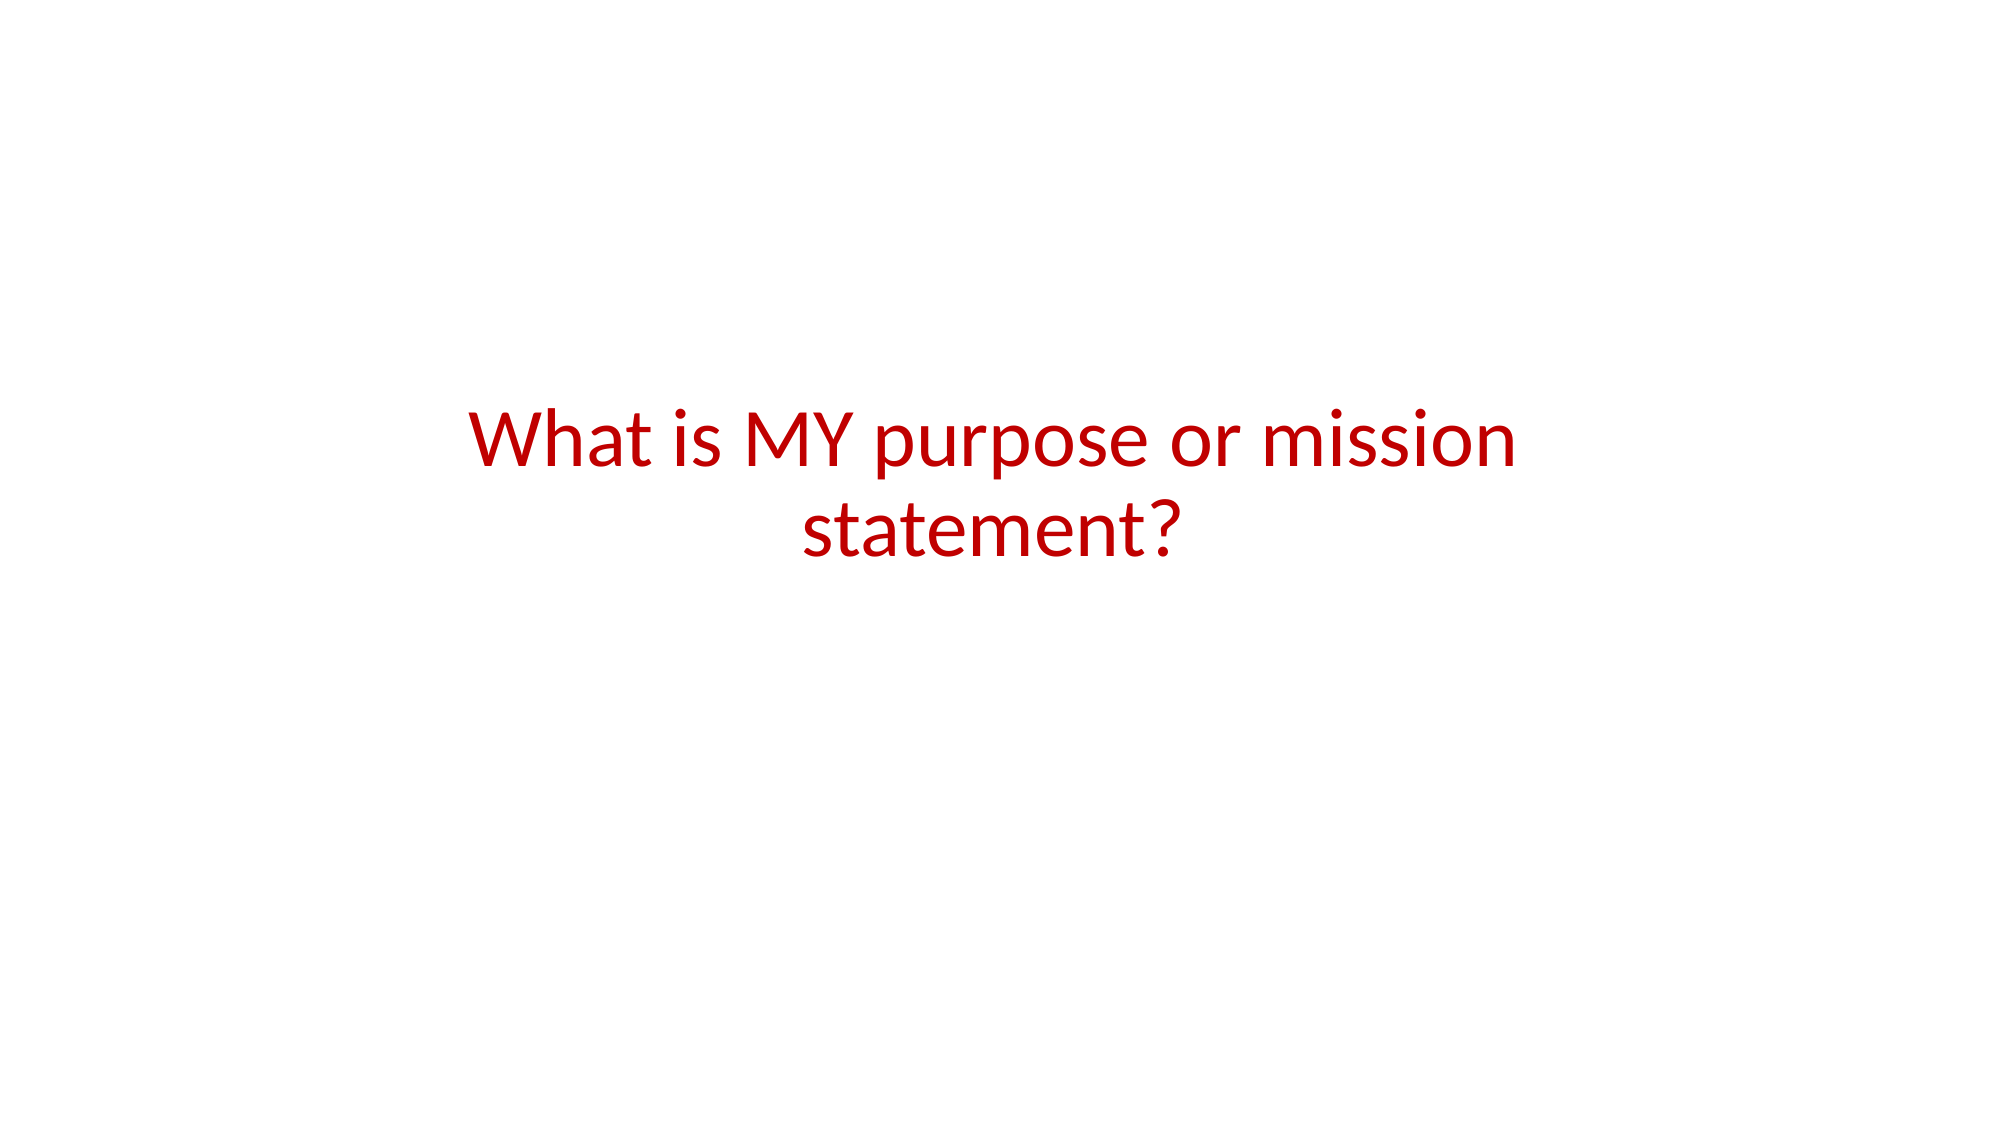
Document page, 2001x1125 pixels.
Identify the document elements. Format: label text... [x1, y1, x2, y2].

list What is MY purpose or mission statement? [375, 387, 1613, 650]
